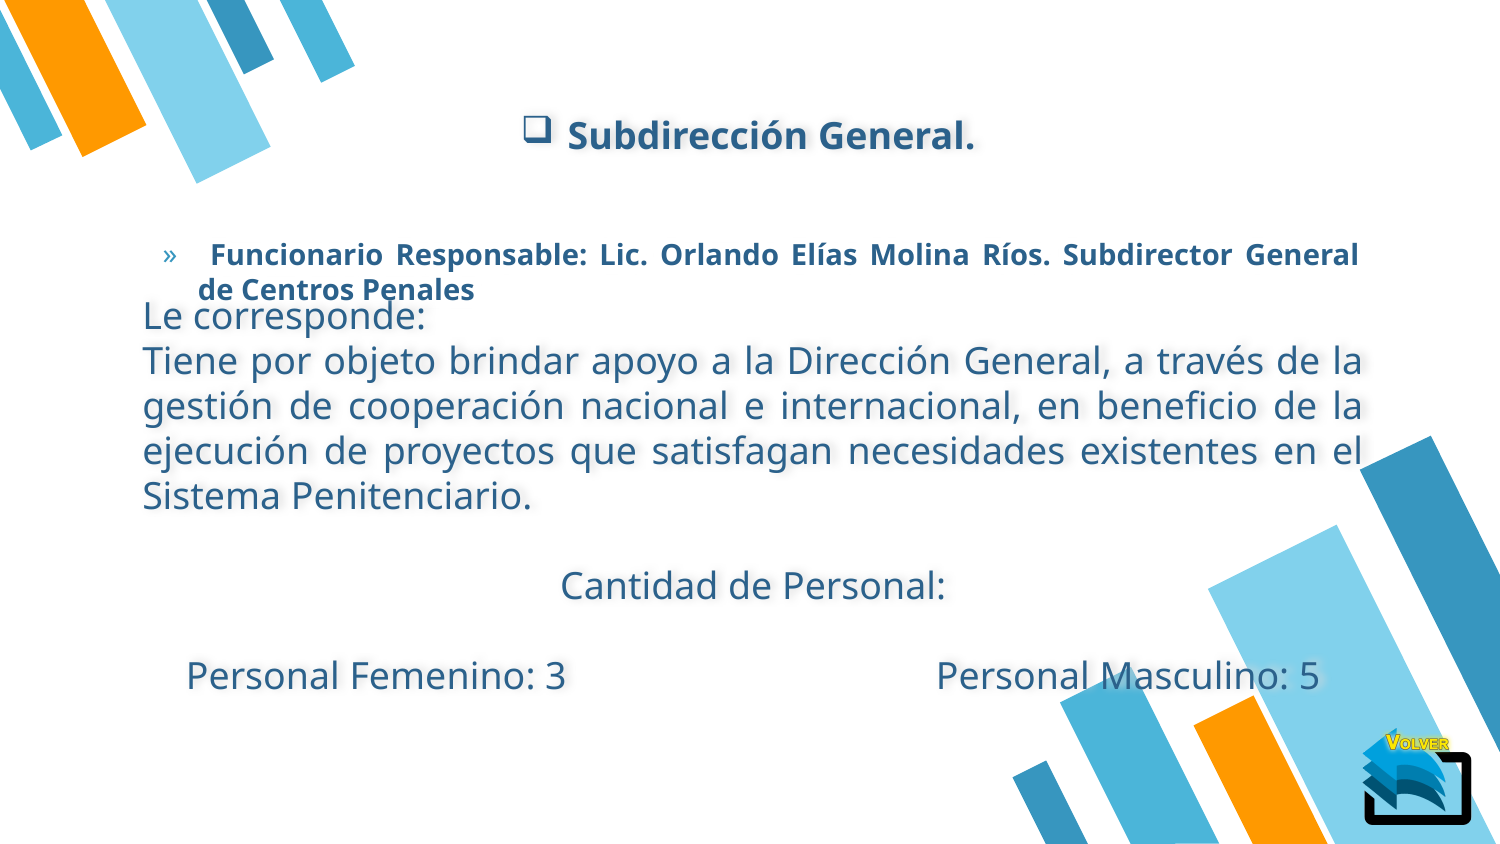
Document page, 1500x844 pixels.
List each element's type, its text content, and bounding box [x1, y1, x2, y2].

text_box Subdirección General. Le corresponde: Tiene por objeto brindar apoyo a la Dirección General, a través de la gestión de cooperación nacional e internacional, en beneficio de la ejecución de proyectos que satisfagan necesidades existentes en el Sistema Penitenciario. Cantidad de Personal: Personal Femenino: 3 Personal Masculino: 5 [127, 91, 1380, 753]
text_box Funcionario Responsable: Lic. Orlando Elías Molina Ríos. Subdirector General de Centros Penales [147, 220, 1376, 316]
picture [1361, 726, 1472, 827]
text_box Funcionario Responsable: Inspector German Alberto Pérez Menjívar. Director del Centro Preventivo y de Cumplimiento de Penas Metapán [143, 216, 1380, 322]
